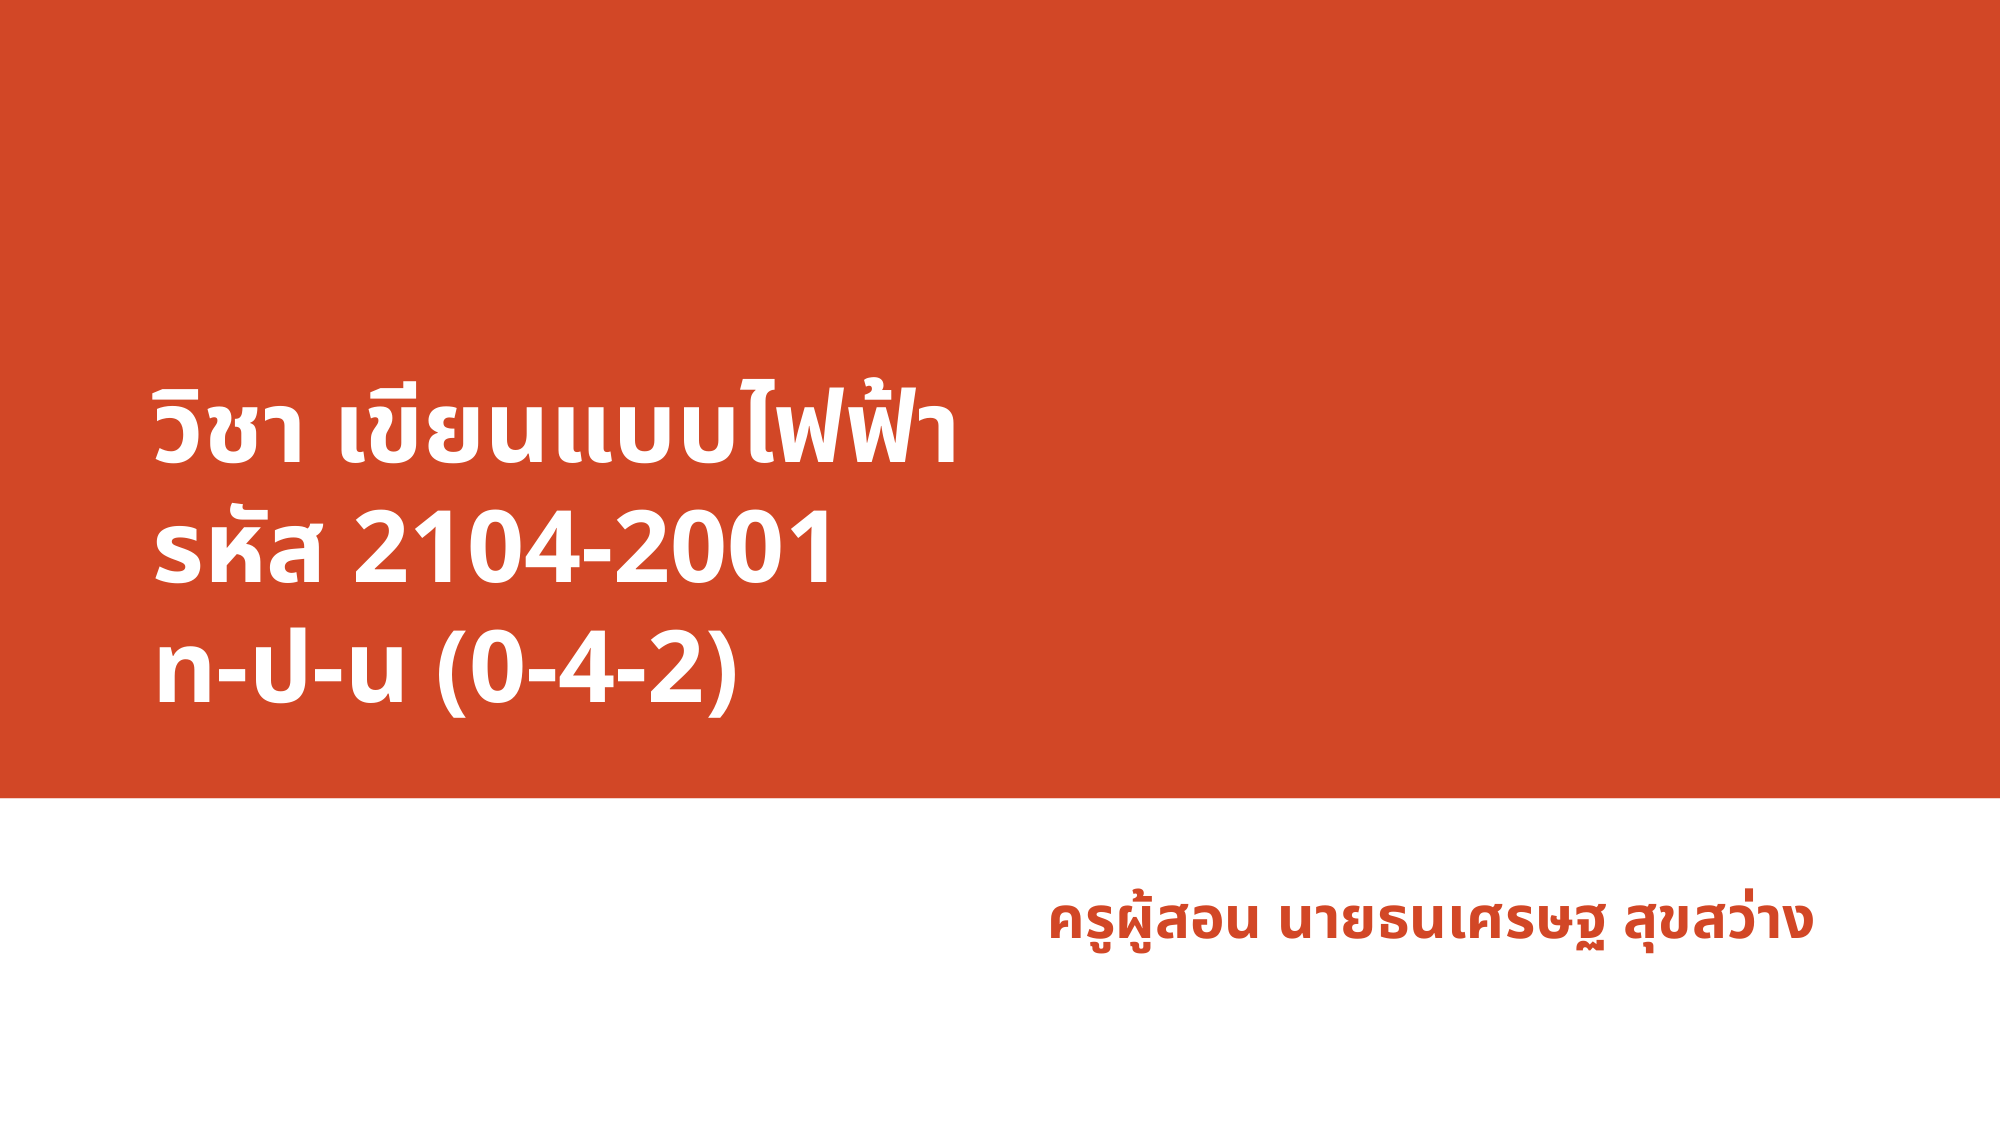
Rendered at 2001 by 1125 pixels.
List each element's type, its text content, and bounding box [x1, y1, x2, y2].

subtitle ครูผู้สอน นายธนเศรษฐ สุขสว่าง [137, 838, 1832, 1025]
title วิชา เขียนแบบไฟฟ้า รหัส 2104-2001 ท-ป-น (0-4-2) [137, 338, 1863, 730]
